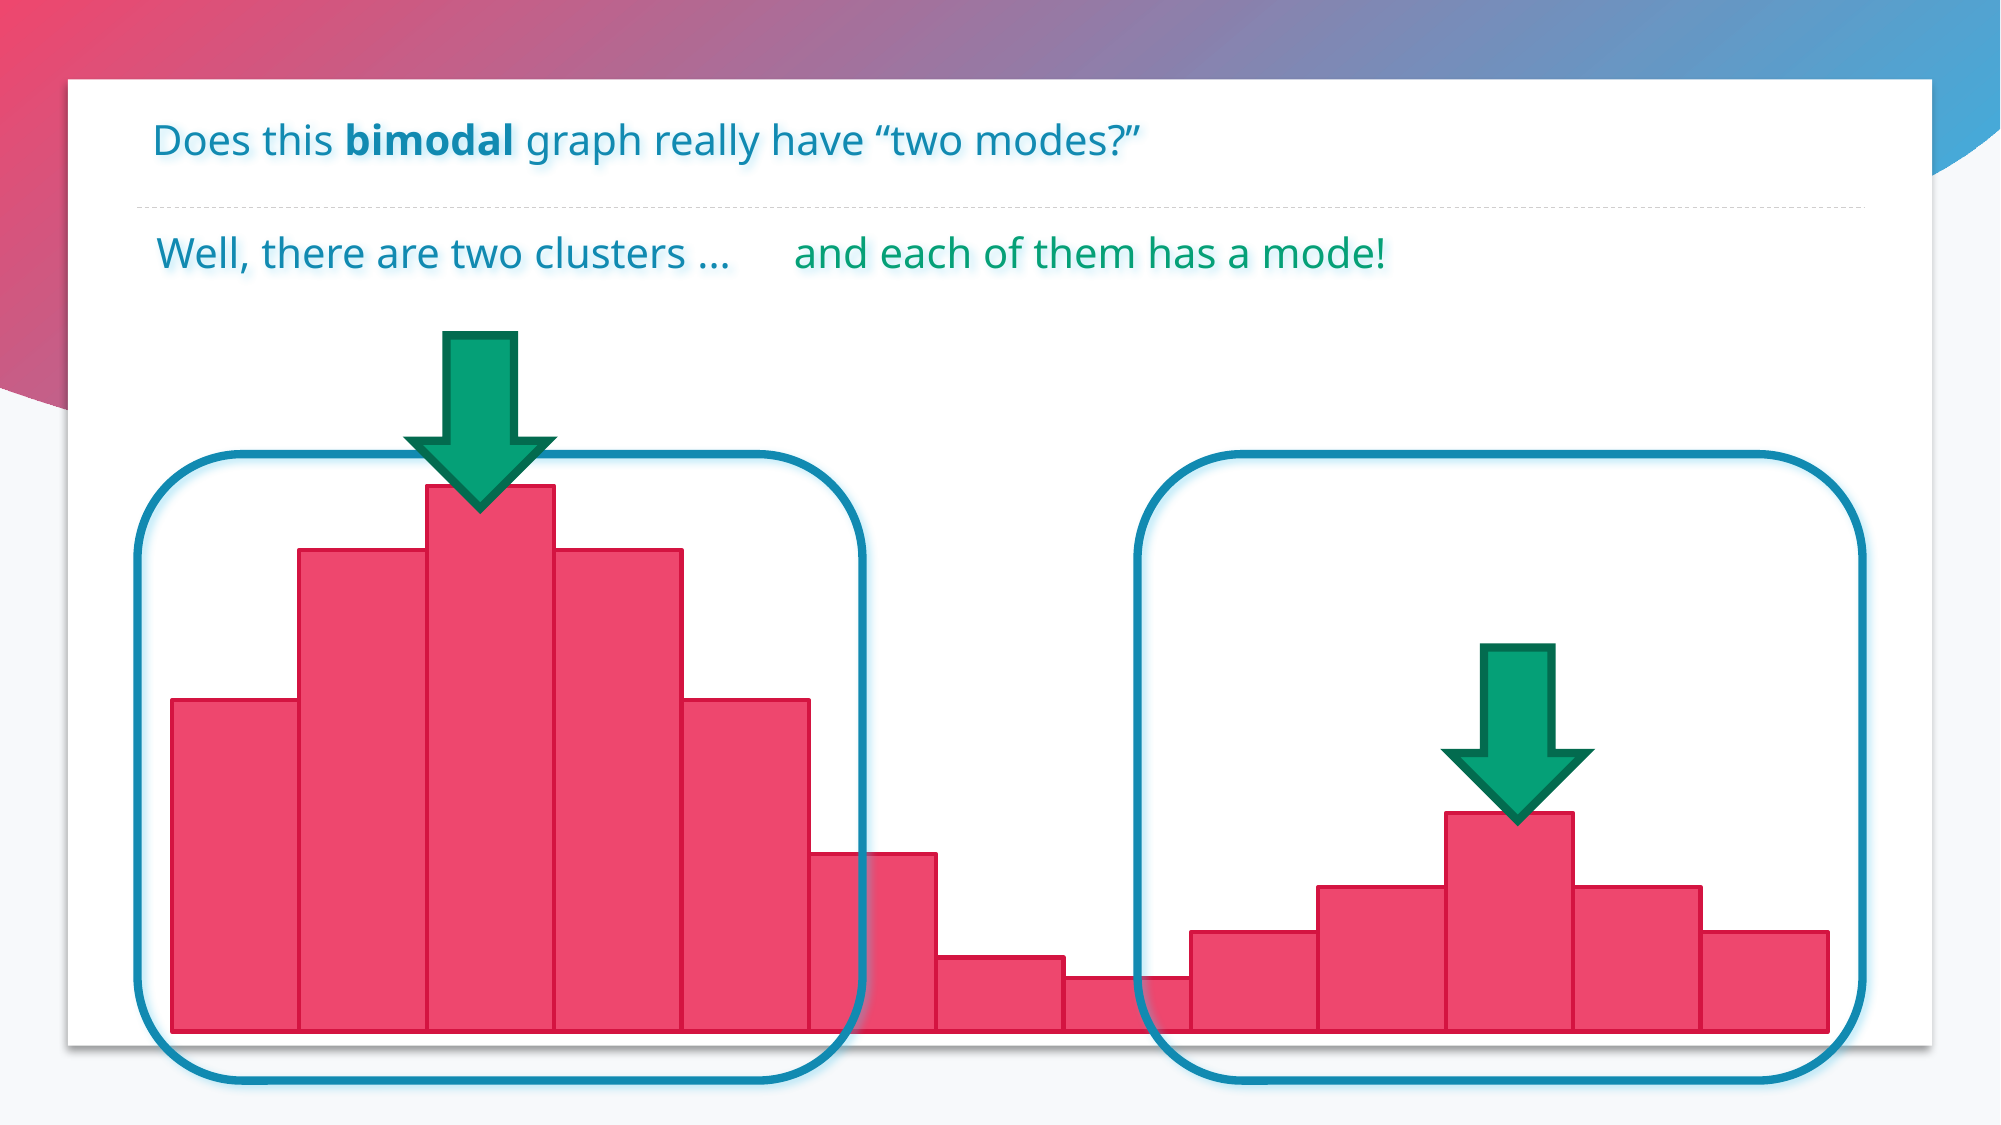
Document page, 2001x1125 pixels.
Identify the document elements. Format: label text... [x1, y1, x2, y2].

text_box Well, there are two clusters ... [141, 219, 779, 285]
text_box [1162, 1046, 1838, 1082]
chart [137, 333, 1863, 1046]
text_box and each of them has a mode! [779, 219, 1898, 285]
text_box [162, 1046, 838, 1082]
text_box Does this bimodal graph really have “two modes?” [137, 105, 1257, 171]
